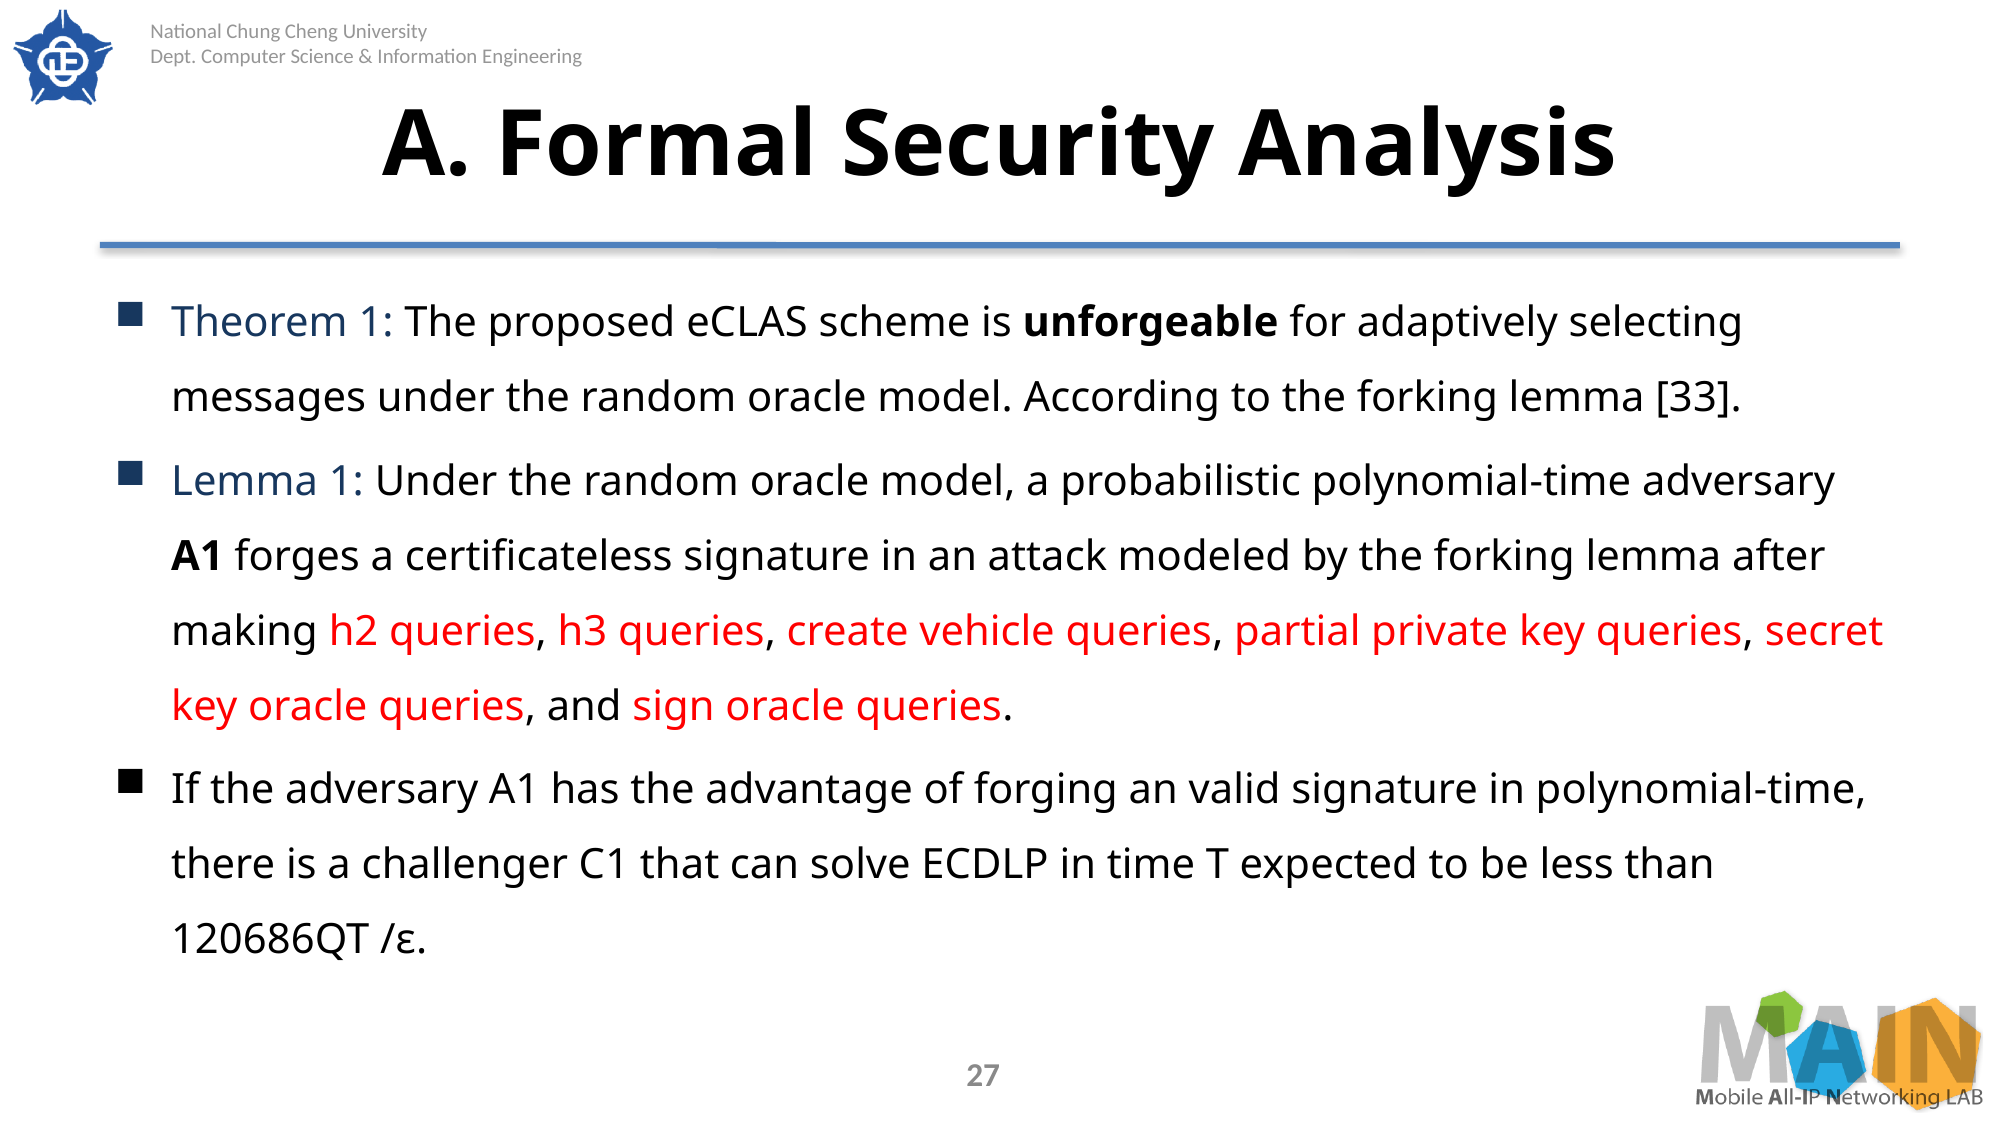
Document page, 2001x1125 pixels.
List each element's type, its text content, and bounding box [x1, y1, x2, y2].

list Theorem 1: The proposed eCLAS scheme is unforgeable for adaptively selecting messages under the random oracle model. According to the forking lemma [33]. Lemma 1: Under the random oracle model, a probabilistic polynomial-time adversary A1 forges a certificateless signature in an attack modeled by the forking lemma after making h2 queries, h3 queries, create vehicle queries, partial private key queries, secret key oracle queries, and sign oracle queries. If the adversary A1 has the advantage of forging an valid signature in polynomial-time, there is a challenger C1 that can solve ECDLP in time T expected to be less than 120686QT /ε. [99, 262, 1900, 1005]
title A. Formal Security Analysis [99, 45, 1900, 233]
picture [1531, 987, 1984, 1113]
slide_number 27 [750, 1042, 1217, 1103]
picture [0, 0, 126, 113]
